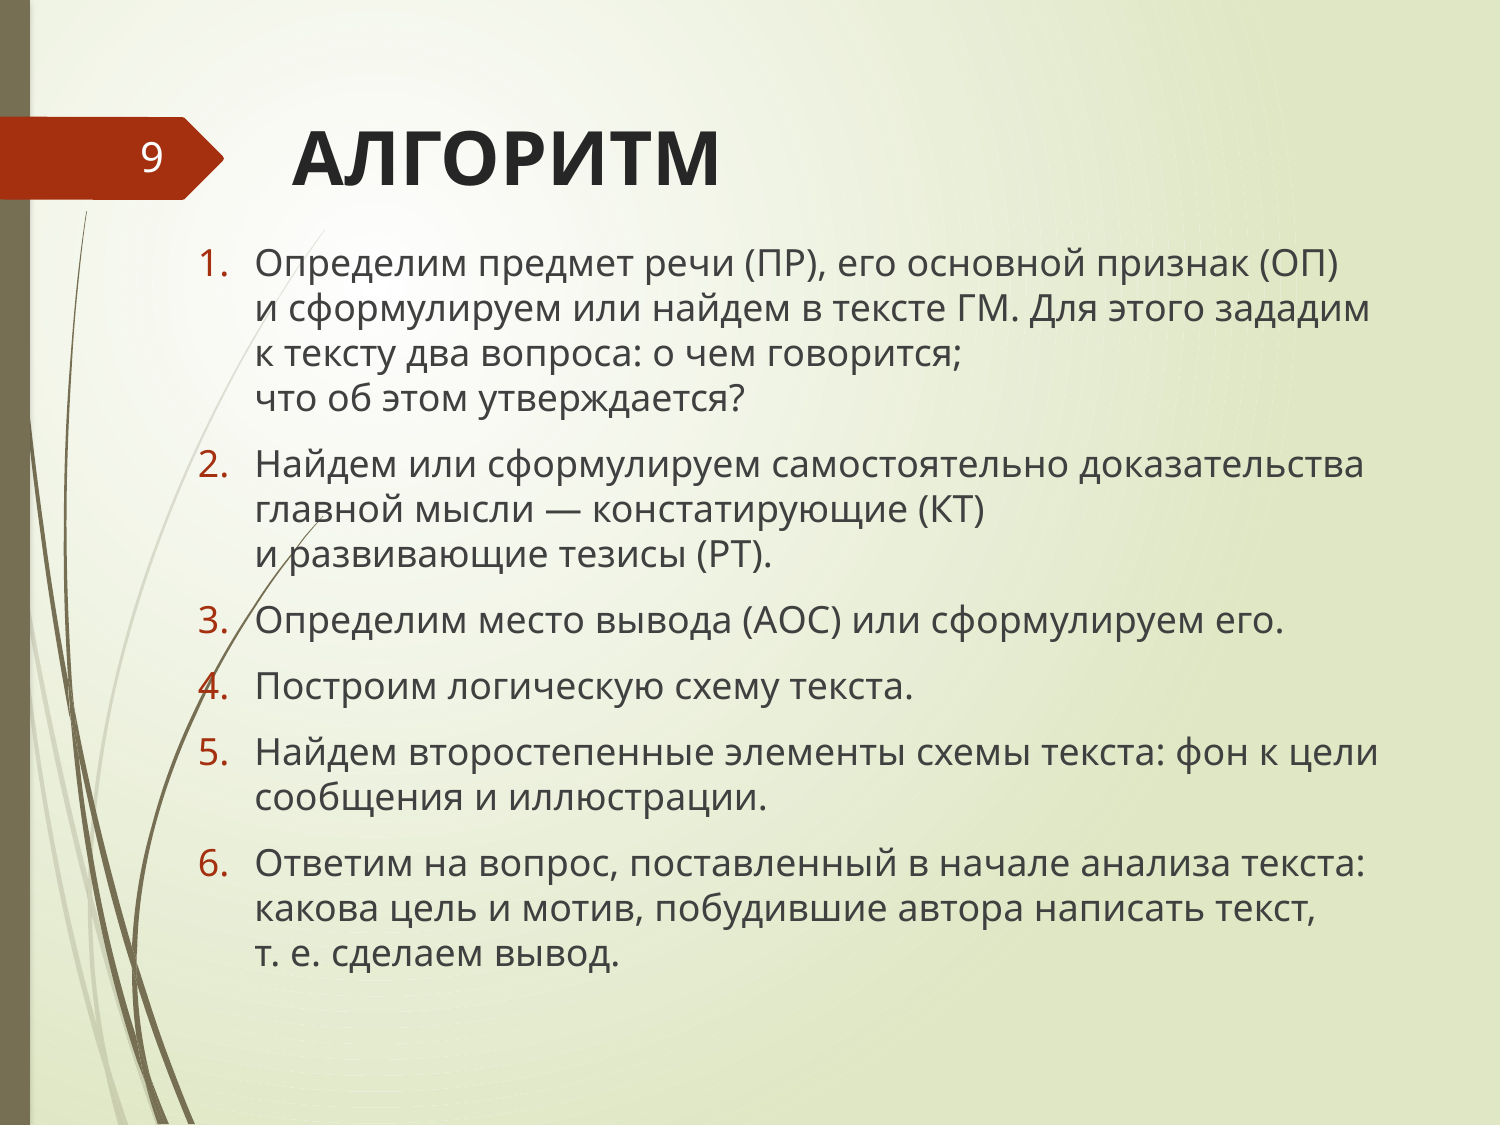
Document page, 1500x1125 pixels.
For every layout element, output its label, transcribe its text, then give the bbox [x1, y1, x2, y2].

list Определим предмет речи (ПР), его основной признак (ОП) и сформулируем или найдем в тексте ГМ. Для этого зададим к тексту два вопроса: о чем говорится; что об этом утверждается? Найдем или сформулируем самостоятельно доказательства главной мысли — констатирующие (КТ) и развивающие тезисы (РТ). Определим место вывода (АОС) или сформулируем его. Построим логическую схему текста. Найдем второстепенные элементы схемы текста: фон к цели сообщения и иллюстрации. Ответим на вопрос, поставленный в начале анализа текста: какова цель и мотив, побудившие автора написать текст, т. е. сделаем вывод. [183, 231, 1400, 1059]
slide_number 9 [83, 129, 180, 190]
title АЛГОРИТМ [277, 102, 1359, 209]
